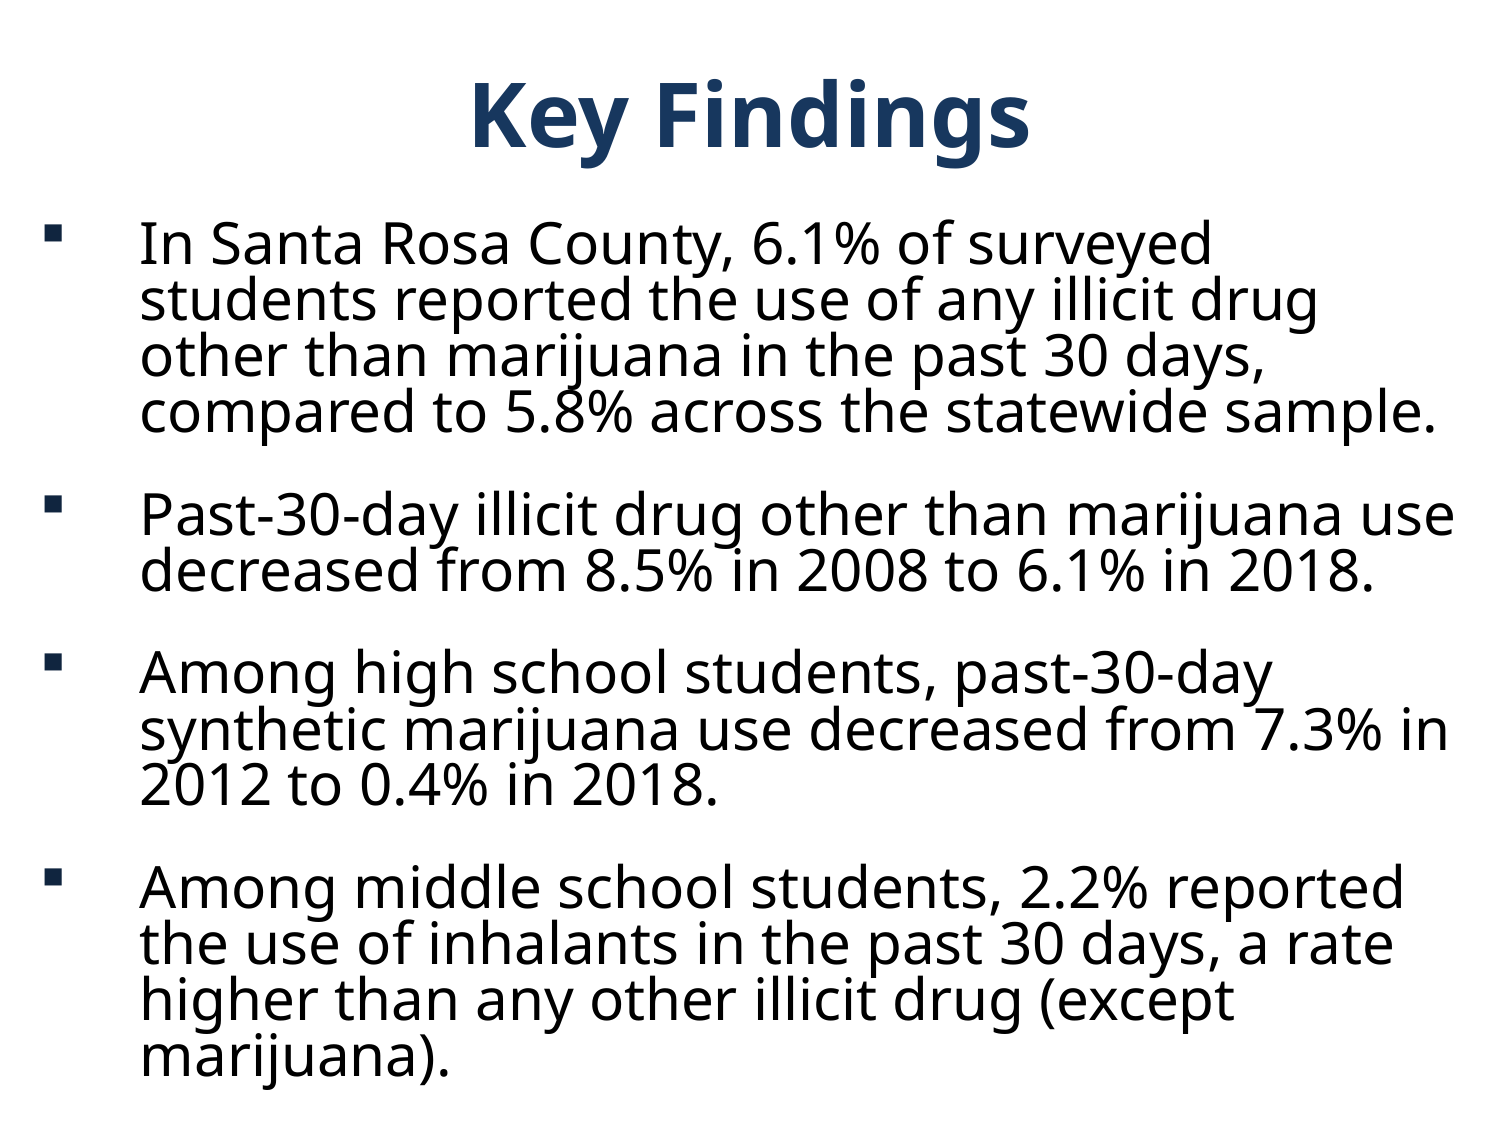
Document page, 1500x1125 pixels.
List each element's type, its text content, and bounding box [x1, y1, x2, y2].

text_box Key Findings [37, 62, 1463, 174]
text_box In Santa Rosa County, 6.1% of surveyed students reported the use of any illicit drug other than marijuana in the past 30 days, compared to 5.8% across the statewide sample. Past-30-day illicit drug other than marijuana use decreased from 8.5% in 2008 to 6.1% in 2018. Among high school students, past-30-day synthetic marijuana use decreased from 7.3% in 2012 to 0.4% in 2018. Among middle school students, 2.2% reported the use of inhalants in the past 30 days, a rate higher than any other illicit drug (except marijuana). [24, 212, 1475, 938]
